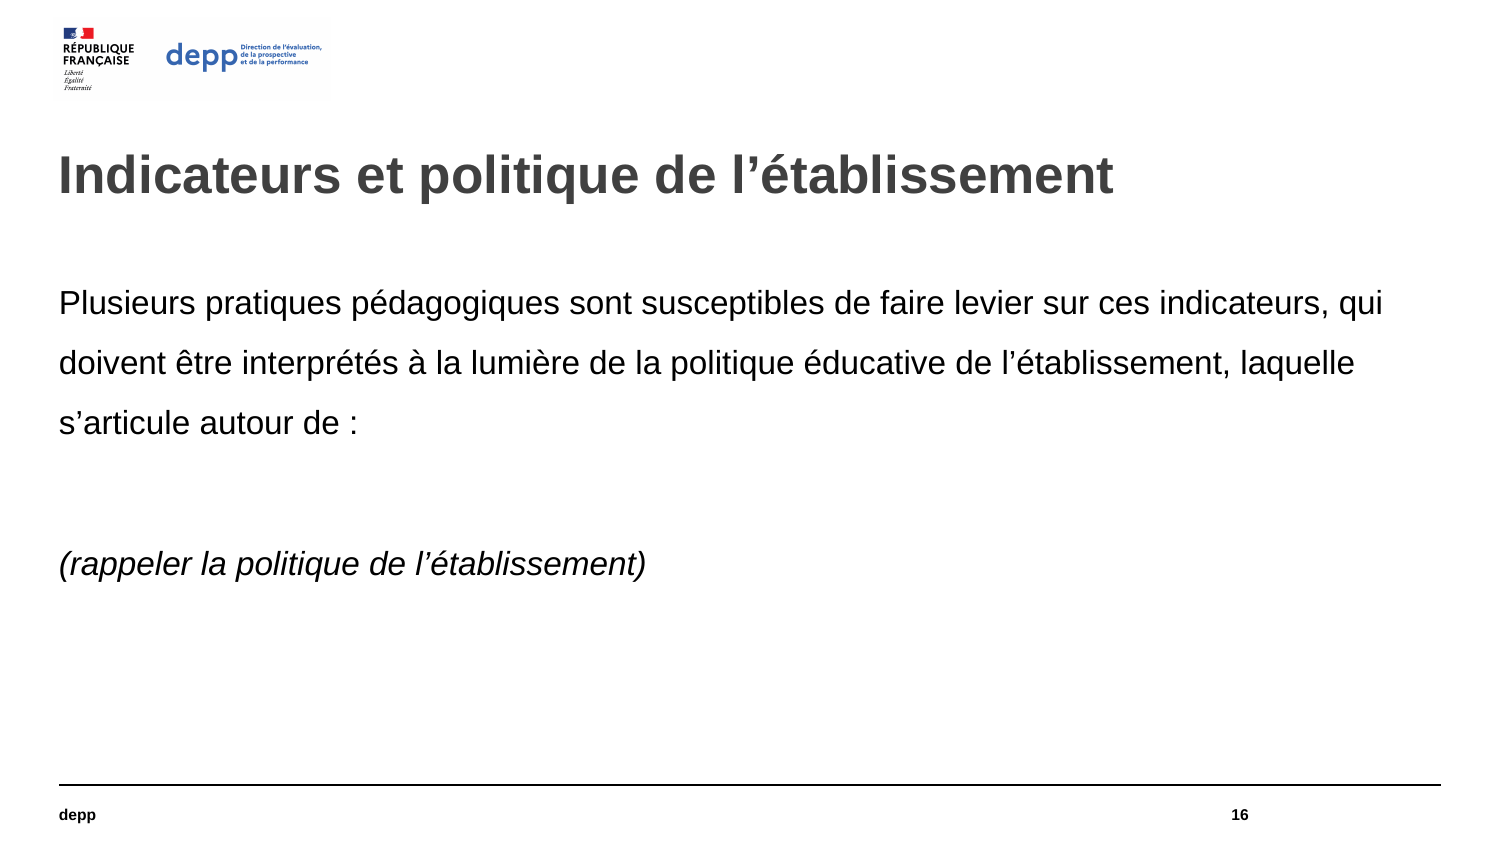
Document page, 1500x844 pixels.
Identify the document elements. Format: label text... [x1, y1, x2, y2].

list Plusieurs pratiques pédagogiques sont susceptibles de faire levier sur ces indicateurs, qui doivent être interprétés à la lumière de la politique éducative de l’établissement, laquelle s’articule autour de : (rappeler la politique de l’établissement) [59, 221, 1441, 765]
title Indicateurs et politique de l’établissement [59, 147, 1441, 221]
footer depp [59, 784, 1027, 844]
slide_number 16 [1027, 784, 1249, 844]
slide_number [1249, 784, 1441, 844]
picture [53, 17, 331, 101]
